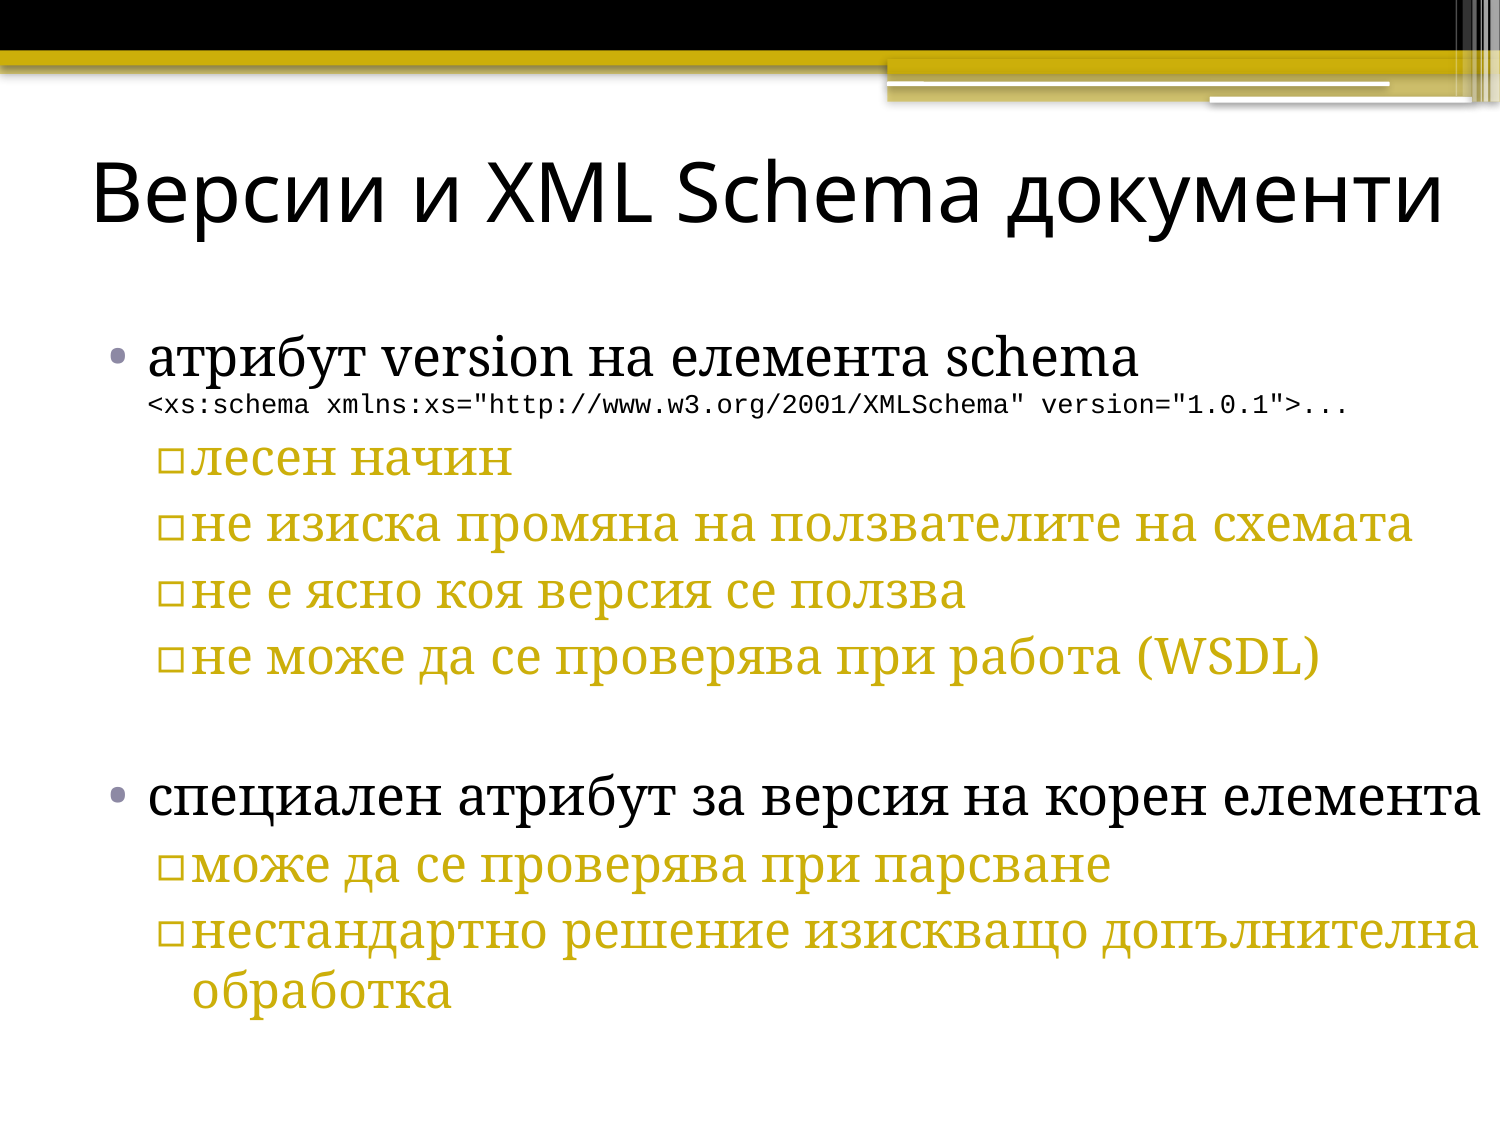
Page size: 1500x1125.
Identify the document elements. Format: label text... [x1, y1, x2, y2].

title Версии и XML Schema документи [75, 101, 1500, 277]
list атрибут version на елемента schema <xs:schema xmlns:xs="http://www.w3.org/2001/XMLSchema" version="1.0.1">... лесен начин не изиска промяна на ползвателите на схемата не е ясно коя версия се ползва не може да се проверява при работа (WSDL) специален атрибут за версия на корен елемента може да се проверява при парсване нестандартно решение изискващо допълнителна обработка [76, 314, 1500, 1083]
